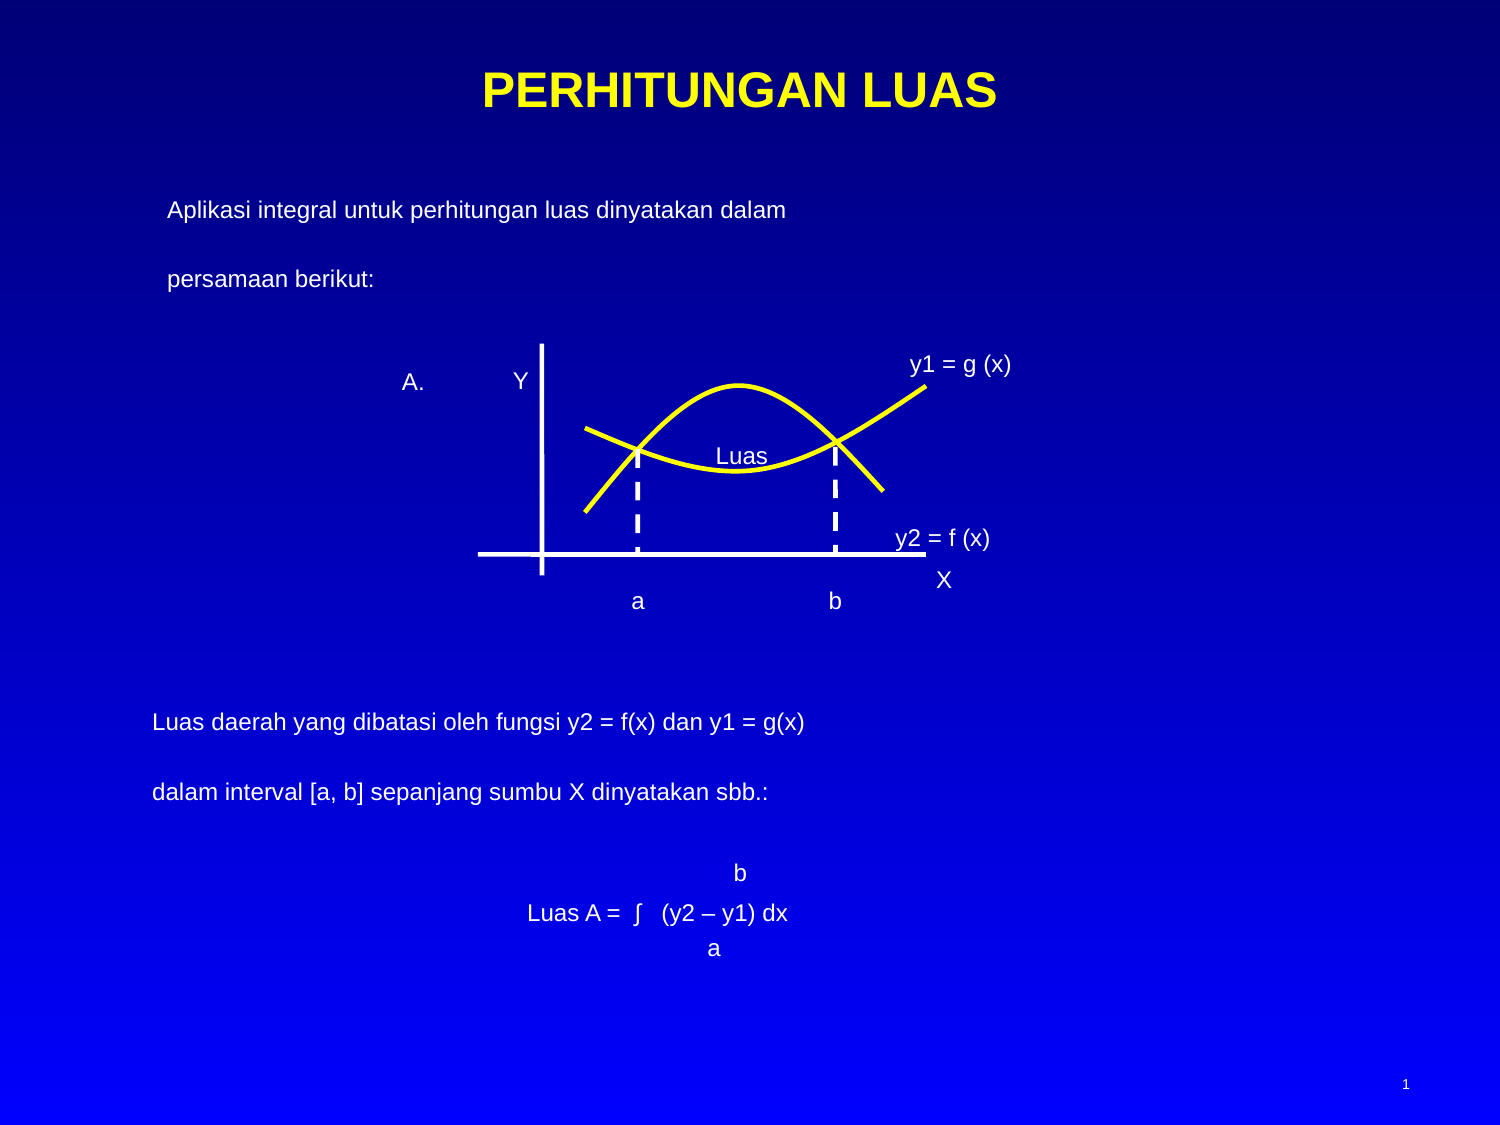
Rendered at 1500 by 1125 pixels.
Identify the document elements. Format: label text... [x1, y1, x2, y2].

title PERHITUNGAN LUAS [461, 0, 1033, 158]
text_box Aplikasi integral untuk perhitungan luas dinyatakan dalam persamaan berikut: [152, 158, 1263, 300]
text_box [512, 821, 993, 963]
slide_number 1 [1074, 1024, 1426, 1101]
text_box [374, 312, 1072, 635]
text_box Luas daerah yang dibatasi oleh fungsi y2 = f(x) dan y1 = g(x) dalam interval [a, b] sepanjang sumbu X dinyatakan sbb.: [137, 671, 1338, 813]
